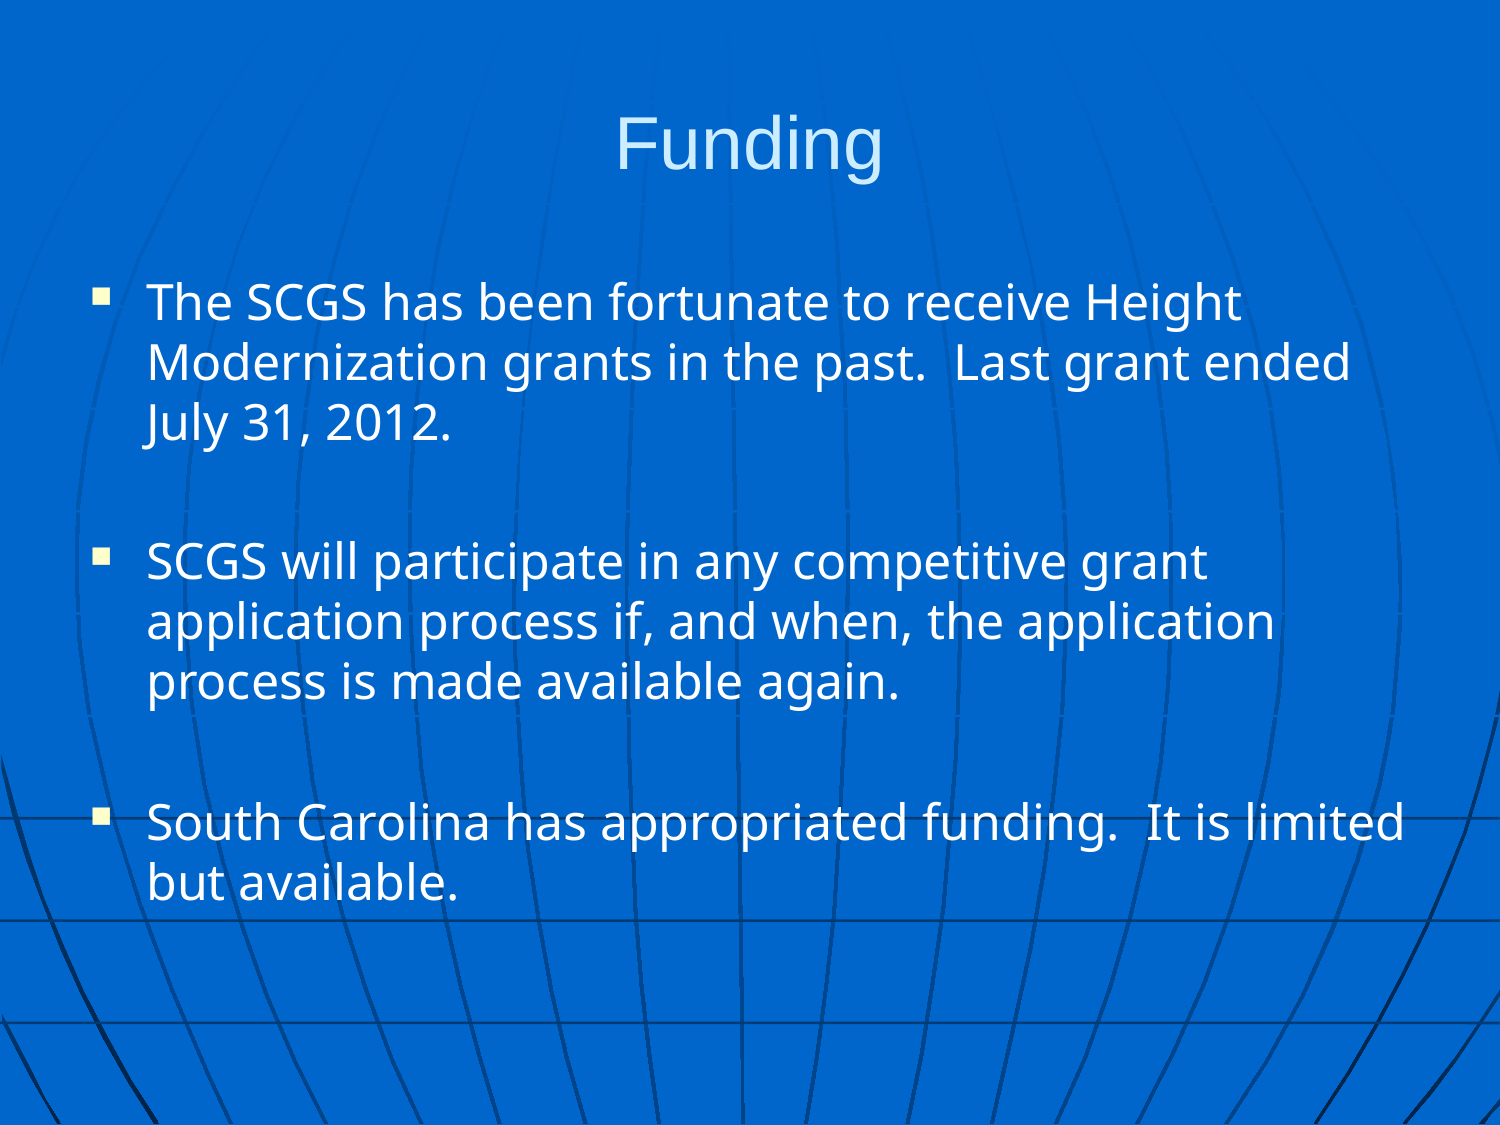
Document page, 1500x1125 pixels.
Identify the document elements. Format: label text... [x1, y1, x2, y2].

list The SCGS has been fortunate to receive Height Modernization grants in the past. Last grant ended July 31, 2012. SCGS will participate in any competitive grant application process if, and when, the application process is made available again. South Carolina has appropriated funding. It is limited but available. [74, 262, 1426, 1006]
title Funding [74, 45, 1426, 233]
